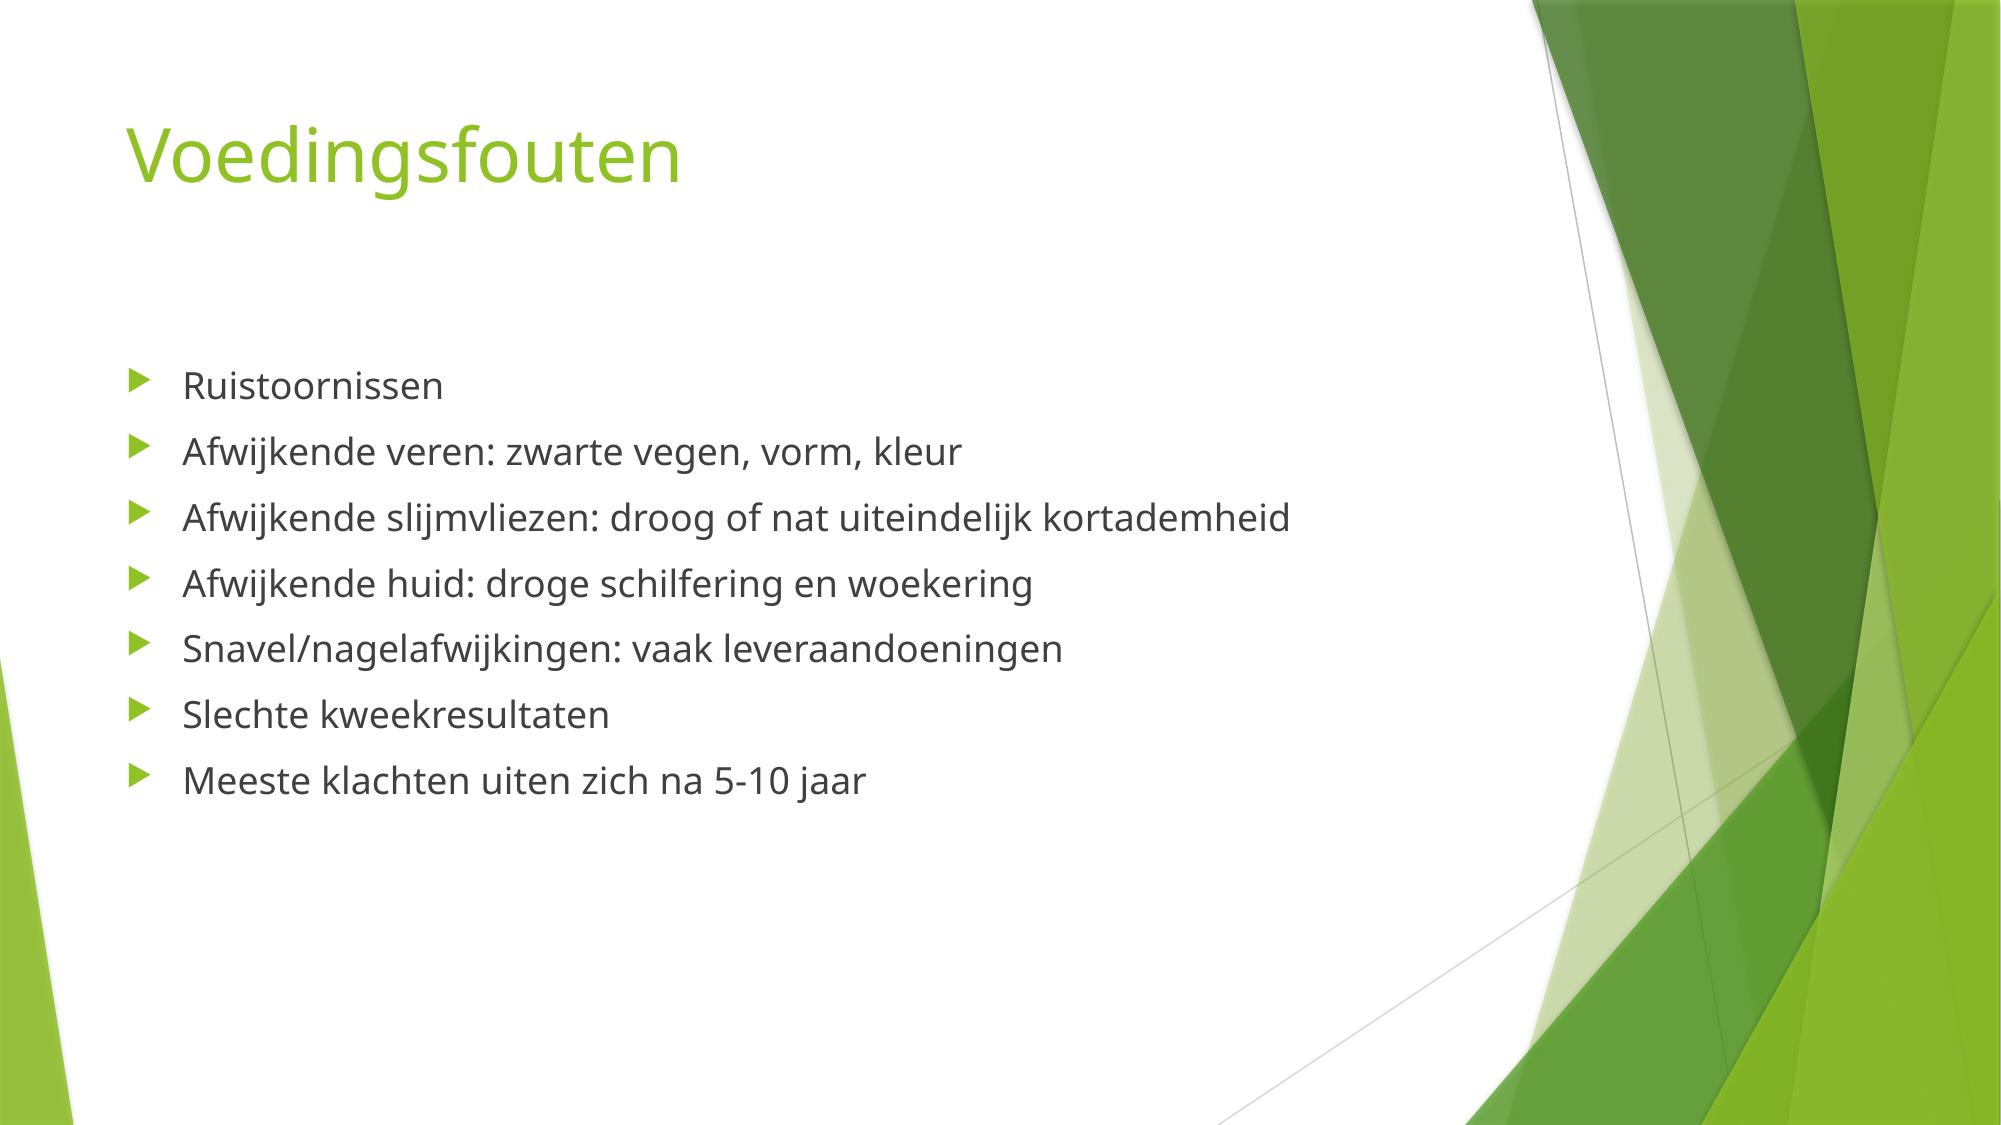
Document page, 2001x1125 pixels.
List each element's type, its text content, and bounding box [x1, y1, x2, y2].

list Ruistoornissen Afwijkende veren: zwarte vegen, vorm, kleur Afwijkende slijmvliezen: droog of nat uiteindelijk kortademheid Afwijkende huid: droge schilfering en woekering Snavel/nagelafwijkingen: vaak leveraandoeningen Slechte kweekresultaten Meeste klachten uiten zich na 5-10 jaar [111, 354, 1522, 992]
title Voedingsfouten [111, 99, 1522, 317]
